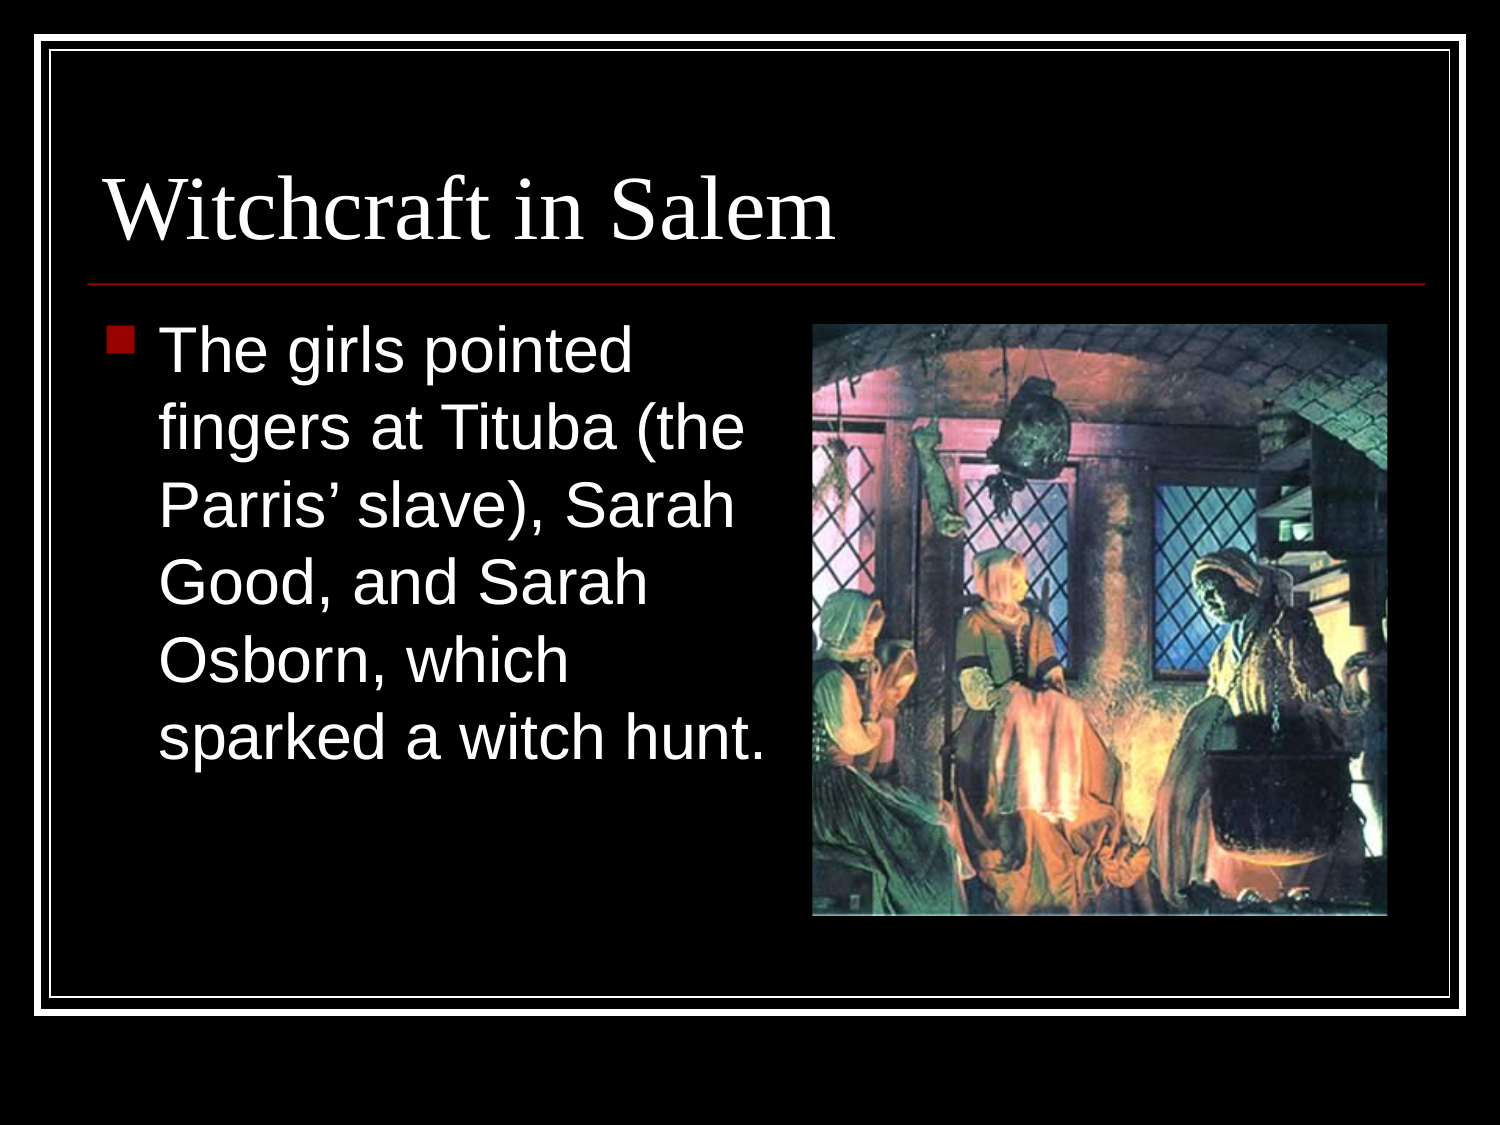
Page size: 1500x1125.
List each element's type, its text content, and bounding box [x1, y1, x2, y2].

list The girls pointed fingers at Tituba (the Parris’ slave), Sarah Good, and Sarah Osborn, which sparked a witch hunt. [87, 299, 800, 963]
picture [812, 324, 1388, 916]
title Witchcraft in Salem [87, 77, 1425, 266]
